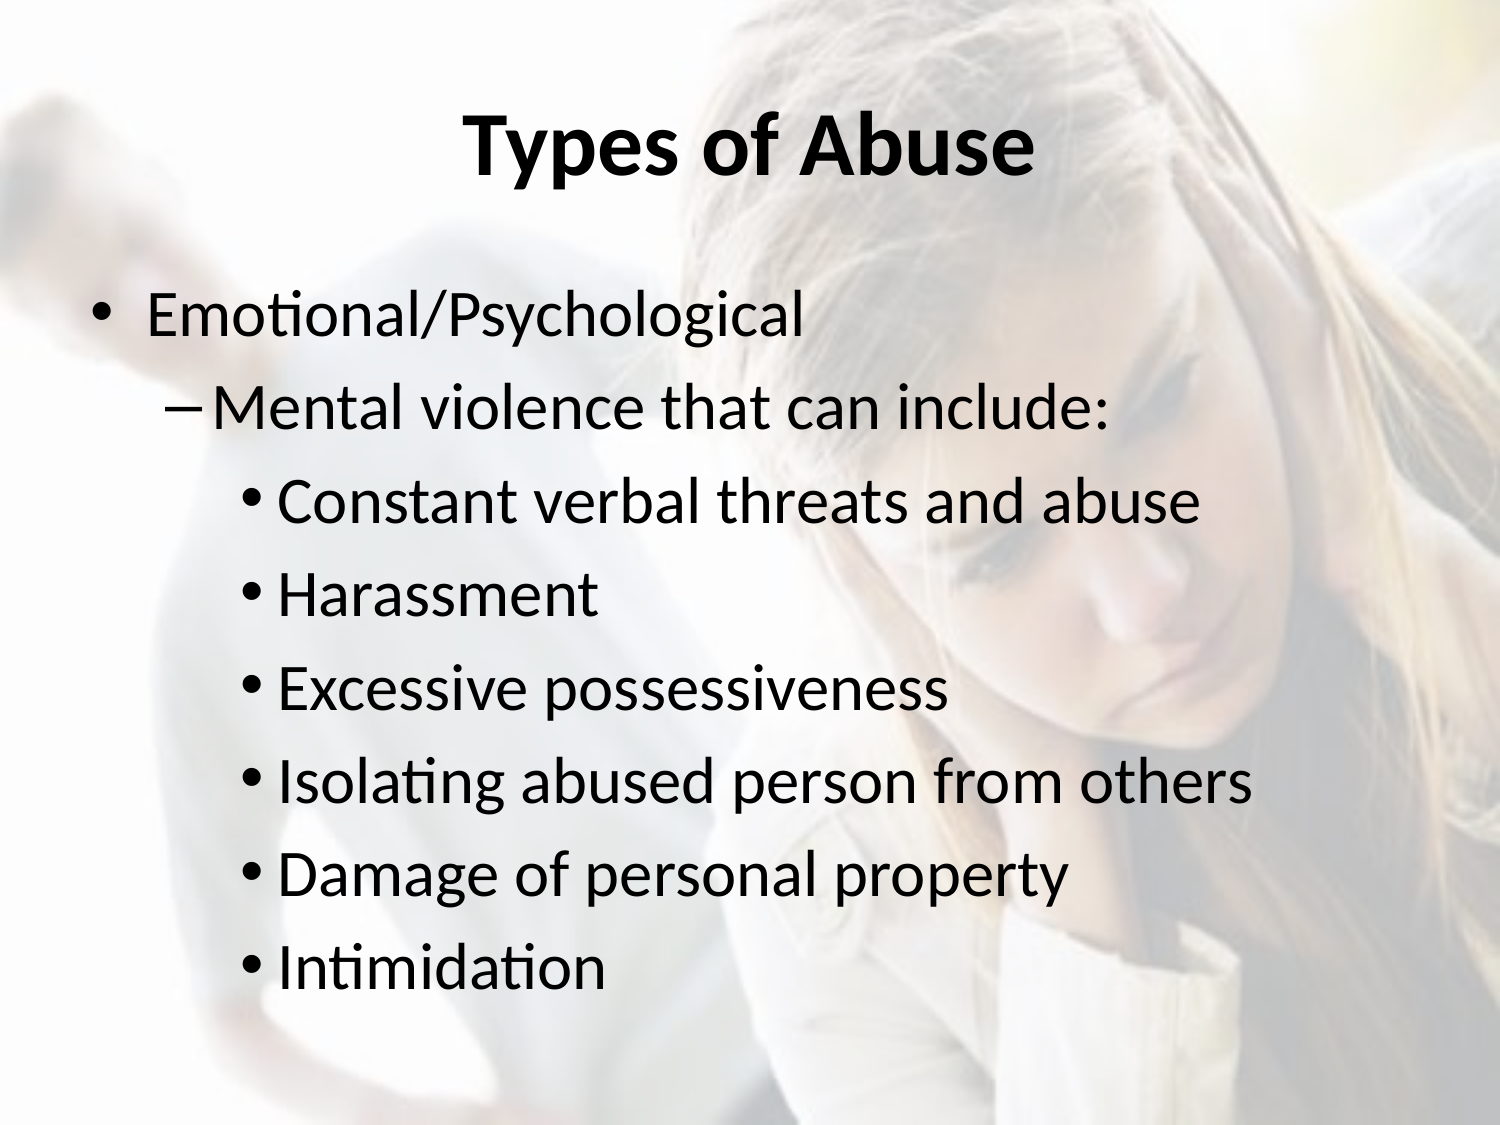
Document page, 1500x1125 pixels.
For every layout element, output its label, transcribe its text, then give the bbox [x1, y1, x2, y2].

list Emotional/Psychological Mental violence that can include: Constant verbal threats and abuse Harassment Excessive possessiveness Isolating abused person from others Damage of personal property Intimidation [75, 262, 1425, 1005]
title Types of Abuse [75, 45, 1425, 233]
